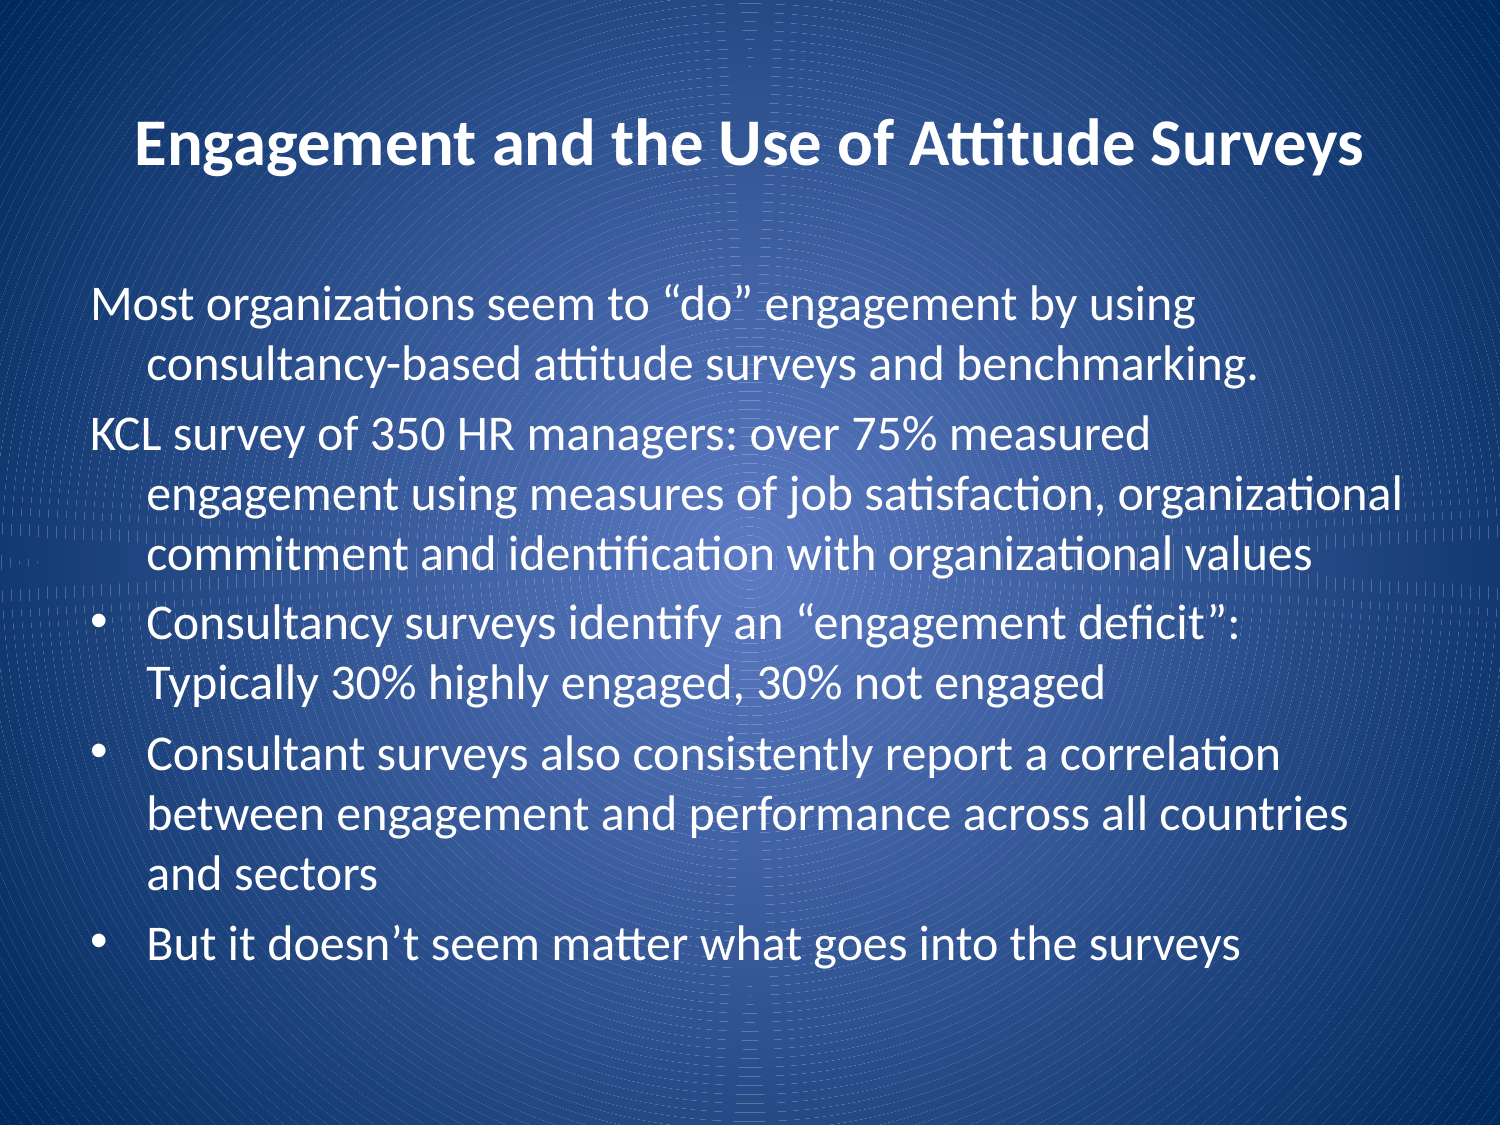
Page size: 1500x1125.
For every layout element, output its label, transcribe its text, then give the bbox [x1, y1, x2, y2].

list Most organizations seem to “do” engagement by using consultancy-based attitude surveys and benchmarking. KCL survey of 350 HR managers: over 75% measured engagement using measures of job satisfaction, organizational commitment and identification with organizational values Consultancy surveys identify an “engagement deficit”: Typically 30% highly engaged, 30% not engaged Consultant surveys also consistently report a correlation between engagement and performance across all countries and sectors But it doesn’t seem matter what goes into the surveys [75, 262, 1425, 1005]
title Engagement and the Use of Attitude Surveys [75, 45, 1425, 233]
